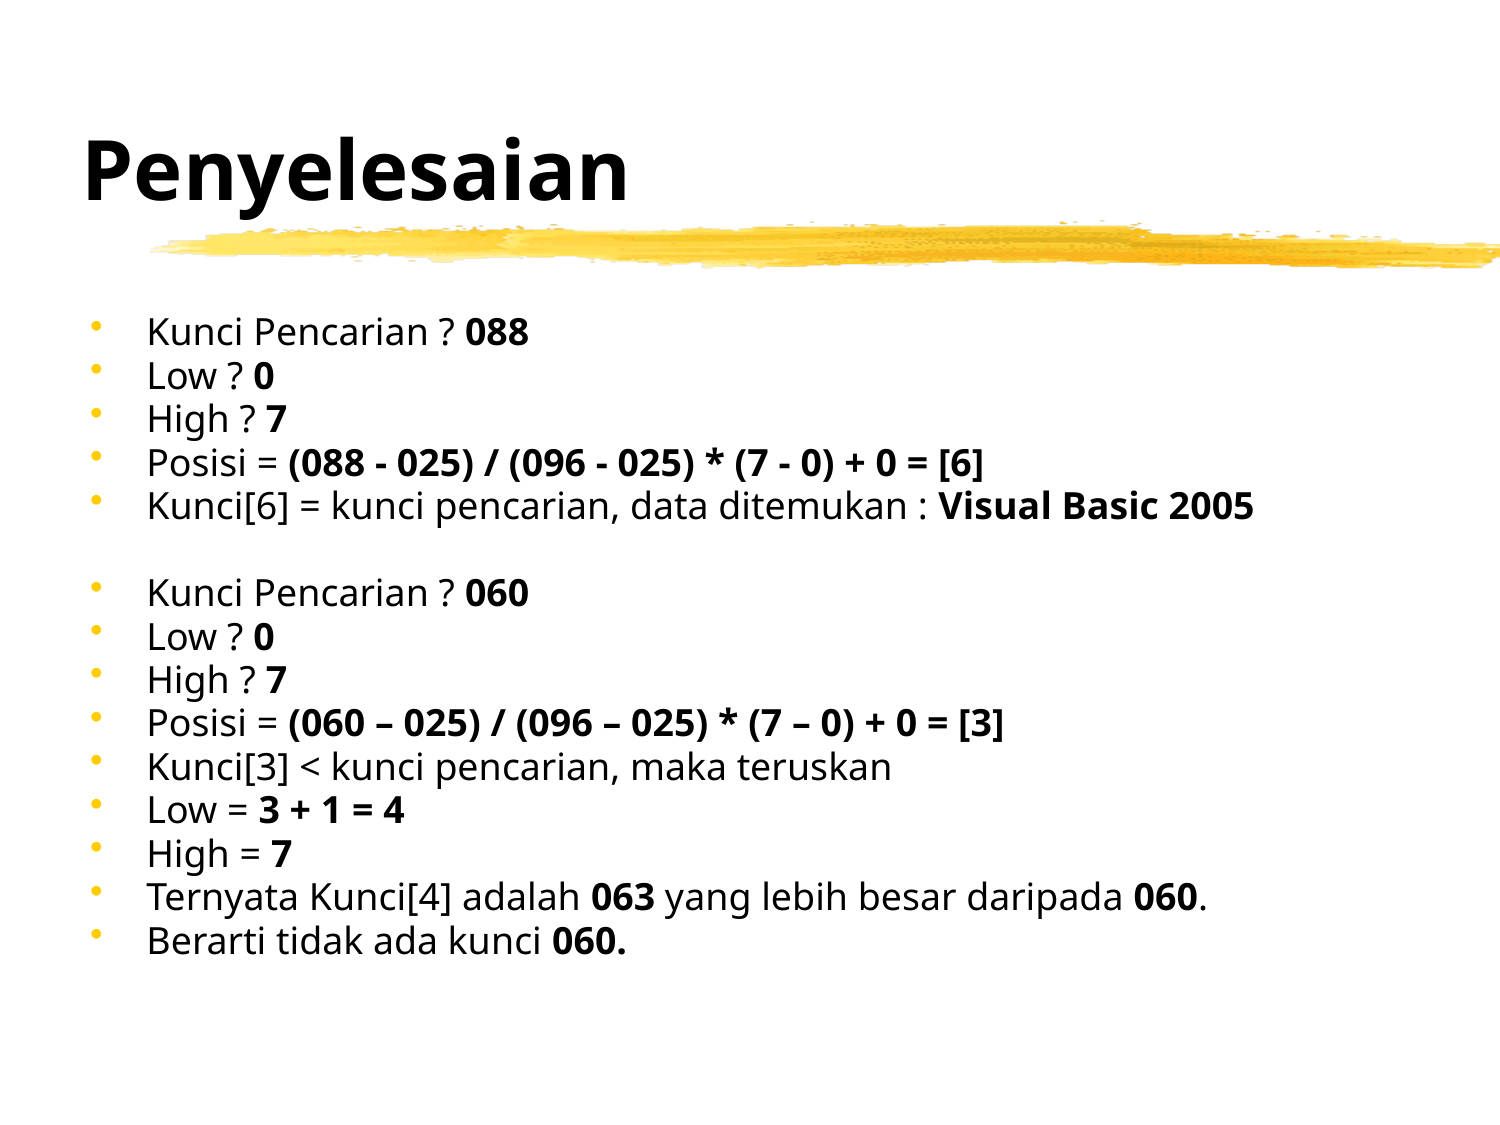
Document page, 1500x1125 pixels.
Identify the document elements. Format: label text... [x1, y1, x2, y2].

title Penyelesaian [66, 37, 1342, 226]
list Kunci Pencarian ? 088 Low ? 0 High ? 7 Posisi = (088 - 025) / (096 - 025) * (7 - 0) + 0 = [6] Kunci[6] = kunci pencarian, data ditemukan : Visual Basic 2005 Kunci Pencarian ? 060 Low ? 0 High ? 7 Posisi = (060 – 025) / (096 – 025) * (7 – 0) + 0 = [3] Kunci[3] < kunci pencarian, maka teruskan Low = 3 + 1 = 4 High = 7 Ternyata Kunci[4] adalah 063 yang lebih besar daripada 060. Berarti tidak ada kunci 060. [74, 309, 1417, 994]
picture [150, 215, 1500, 279]
